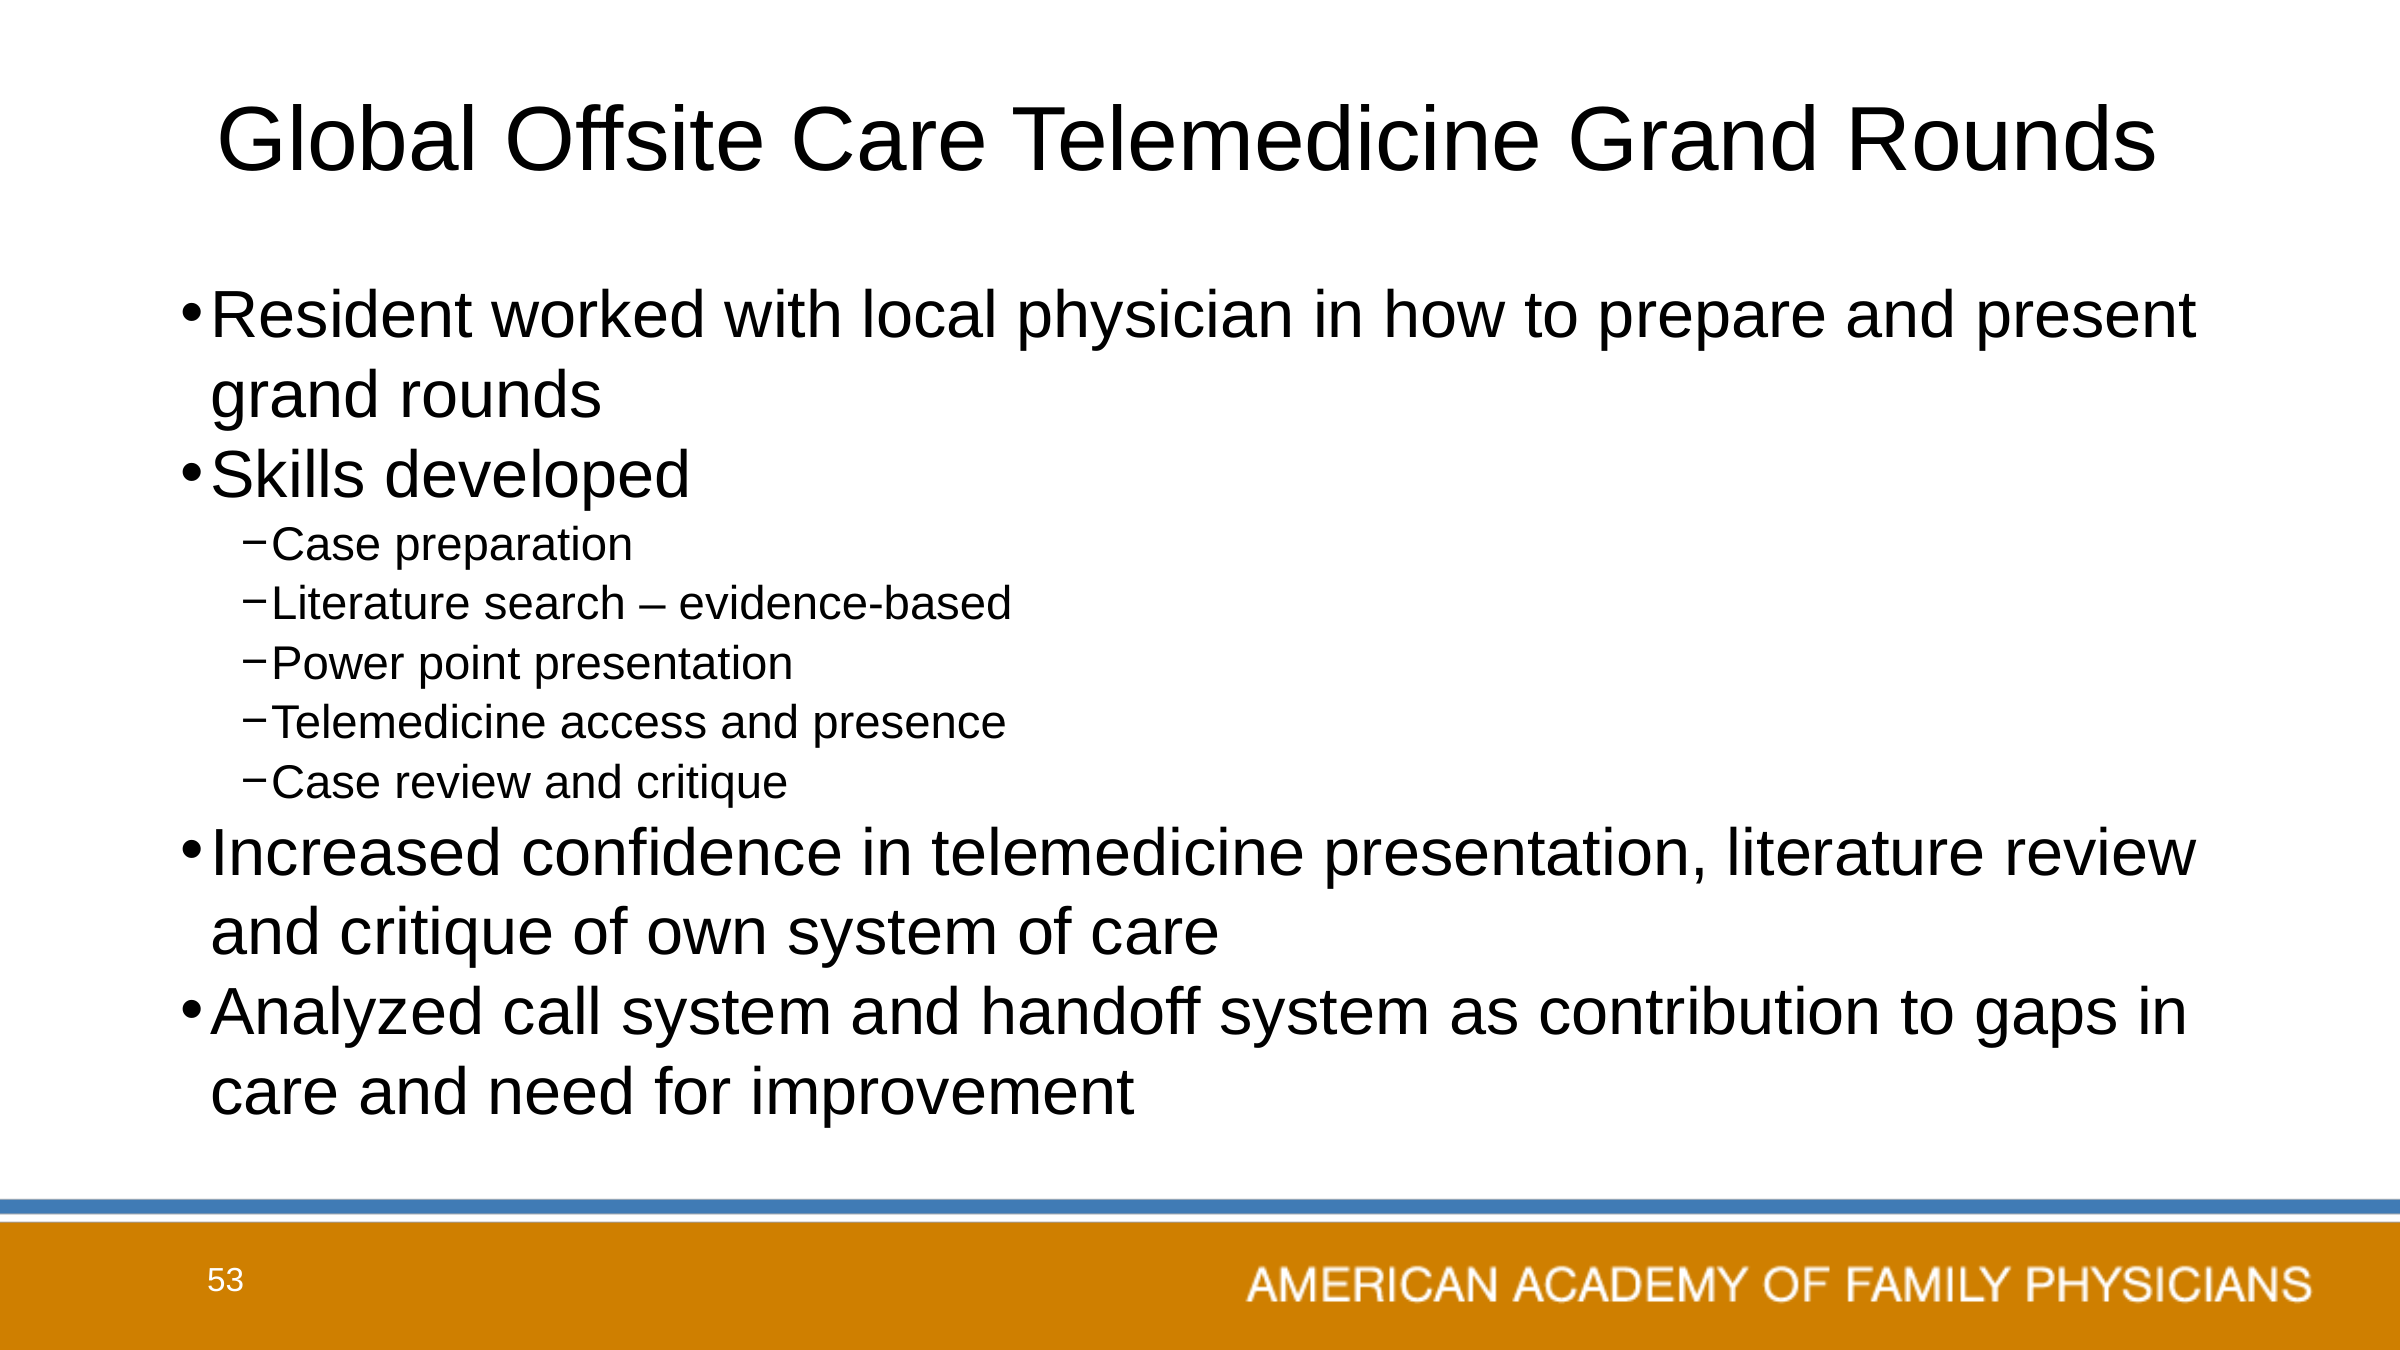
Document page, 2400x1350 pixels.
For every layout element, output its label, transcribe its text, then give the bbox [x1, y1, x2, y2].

list Resident worked with local physician in how to prepare and present grand rounds Skills developed Case preparation Literature search – evidence-based Power point presentation Telemedicine access and presence Case review and critique Increased confidence in telemedicine presentation, literature review and critique of own system of care Analyzed call system and handoff system as contribution to gaps in care and need for improvement [165, 263, 2235, 1214]
title Global Offsite Care Telemedicine Grand Rounds [165, 71, 2235, 263]
slide_number 53 [165, 1242, 260, 1315]
picture [0, 0, 2400, 1350]
